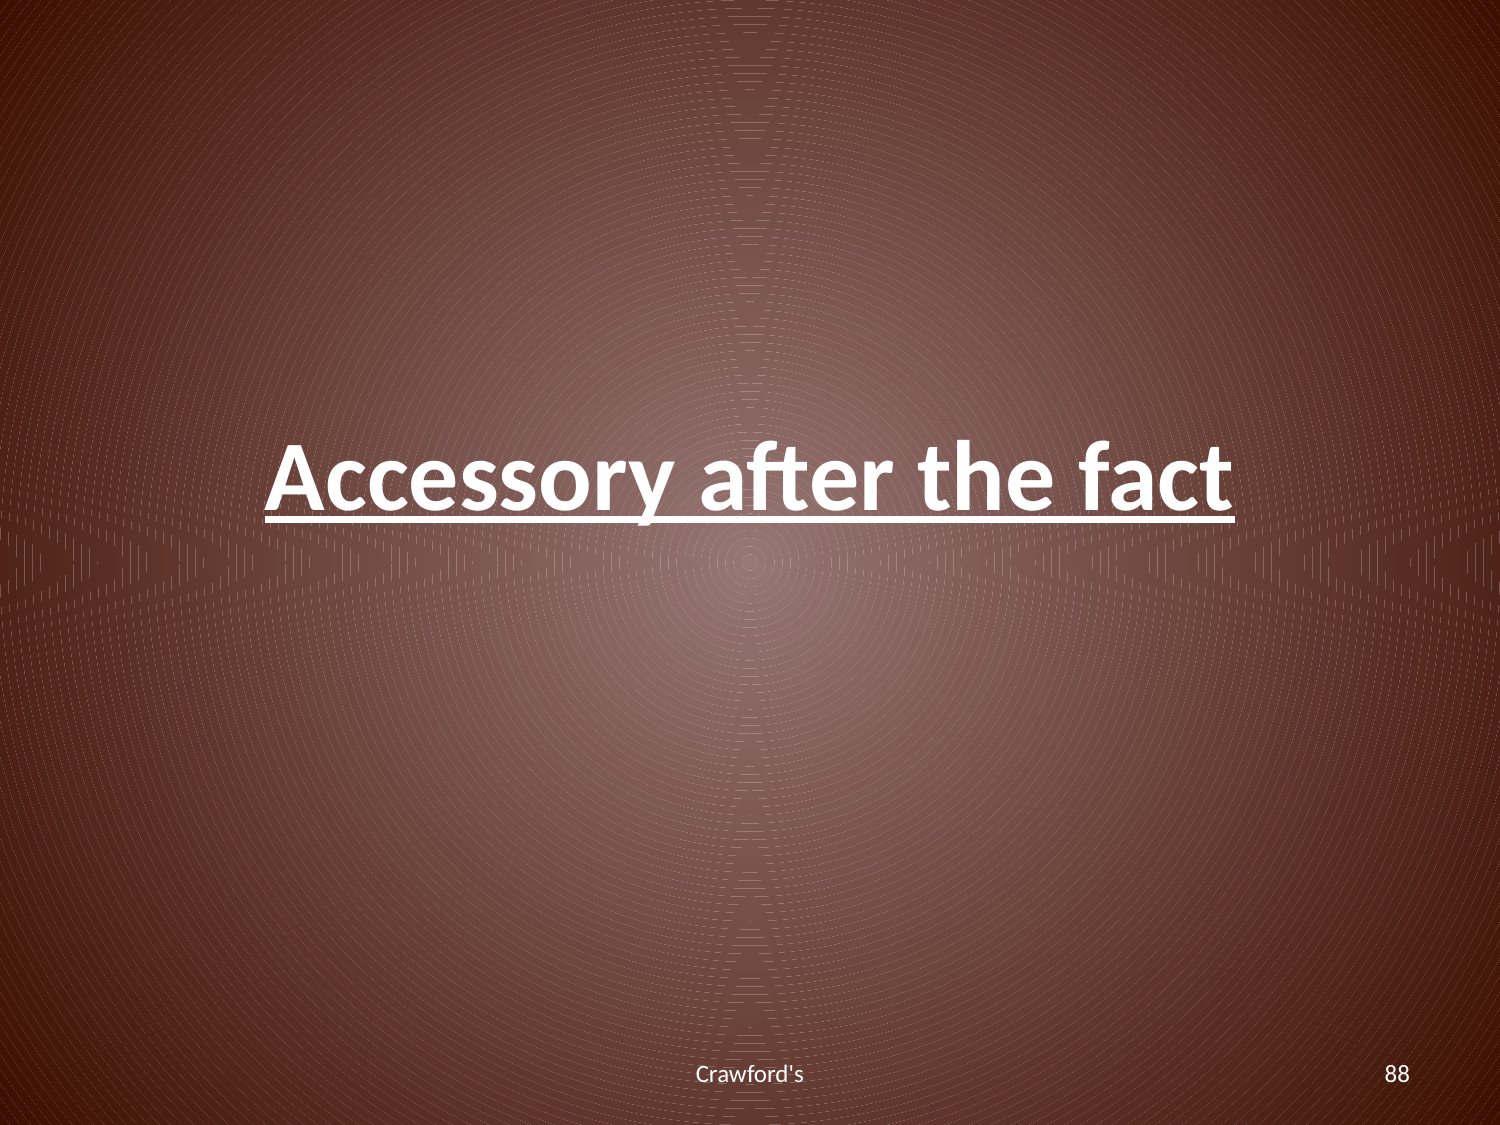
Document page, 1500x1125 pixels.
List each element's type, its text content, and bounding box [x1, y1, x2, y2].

footer Crawford's [512, 1042, 988, 1103]
slide_number 88 [1074, 1042, 1425, 1103]
title Accessory after the fact [112, 349, 1388, 591]
